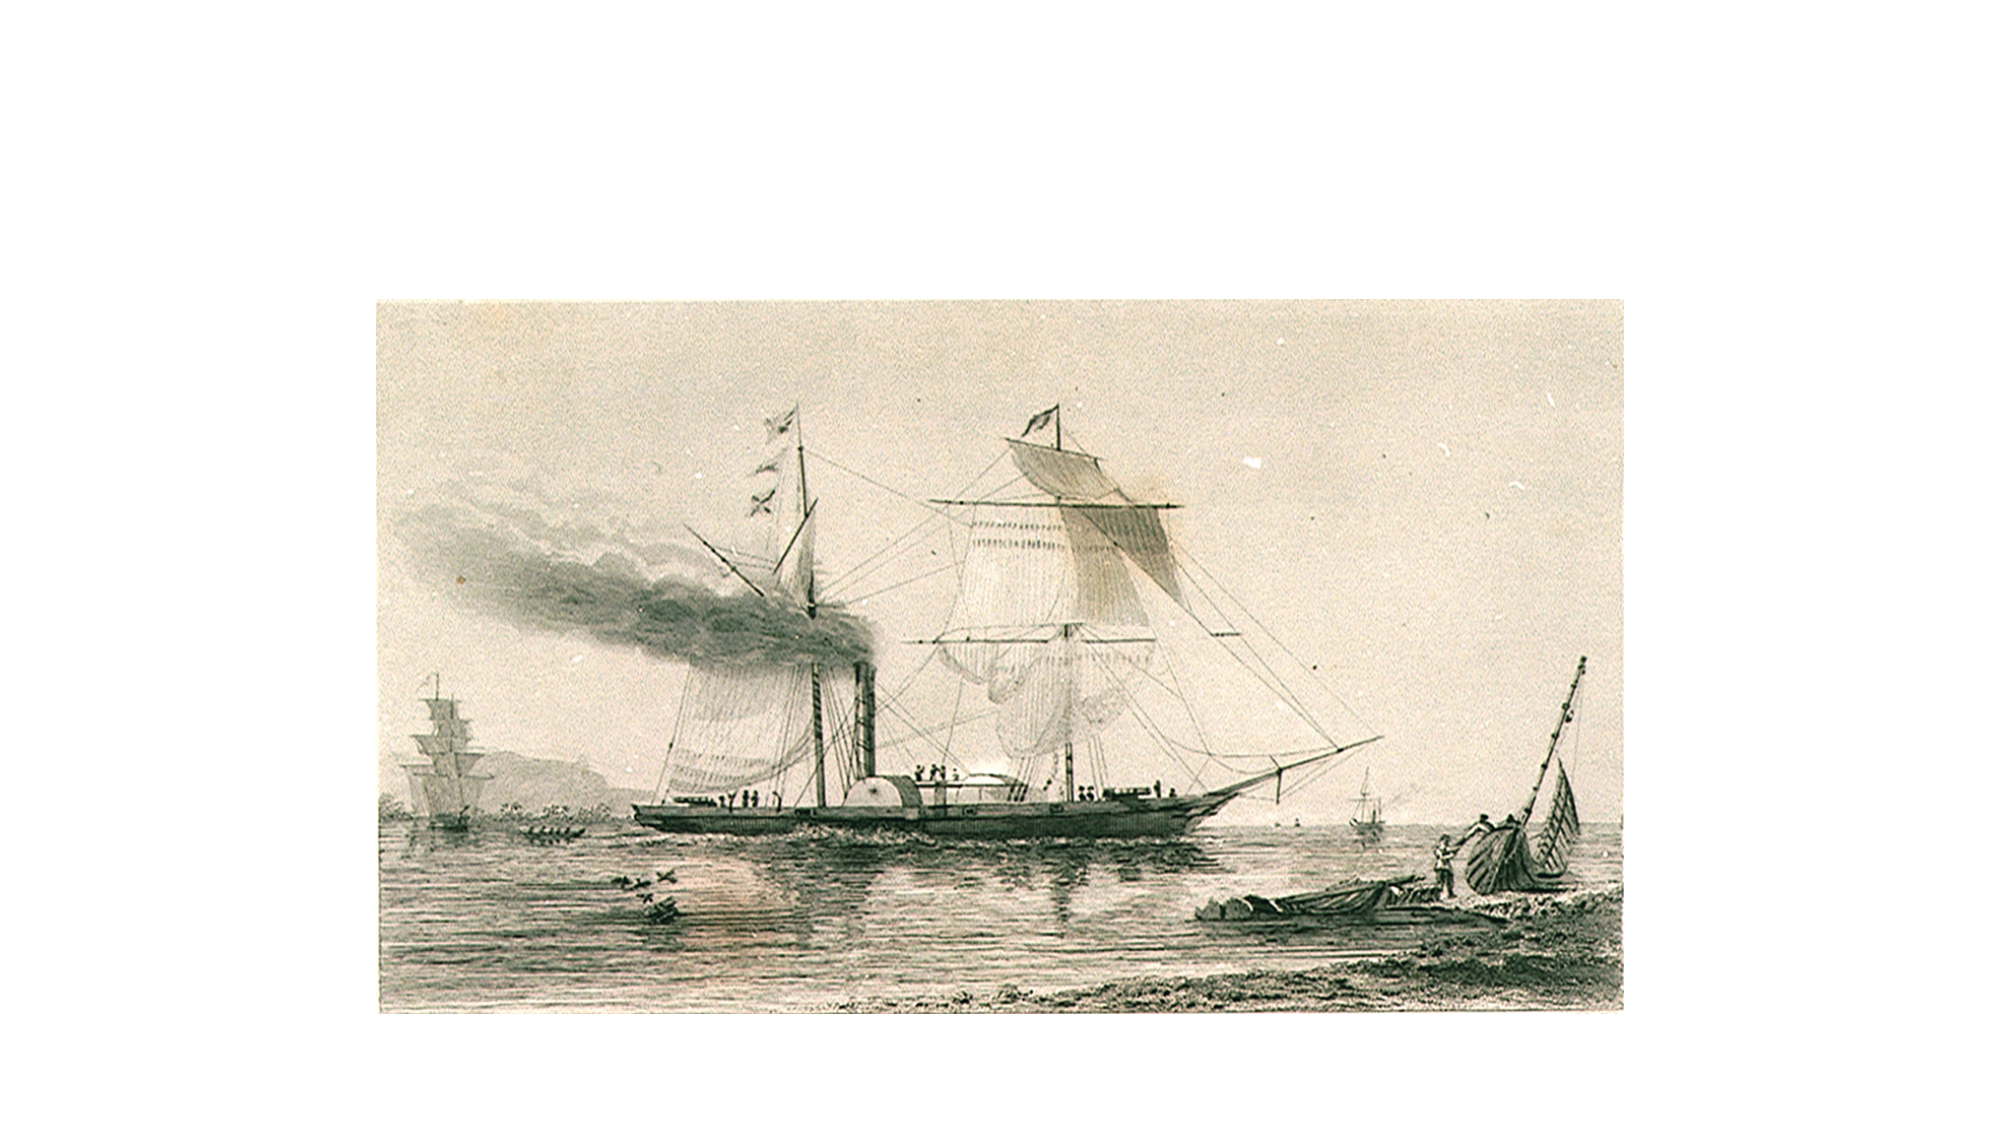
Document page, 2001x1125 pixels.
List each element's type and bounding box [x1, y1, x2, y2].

list [376, 299, 1624, 1014]
